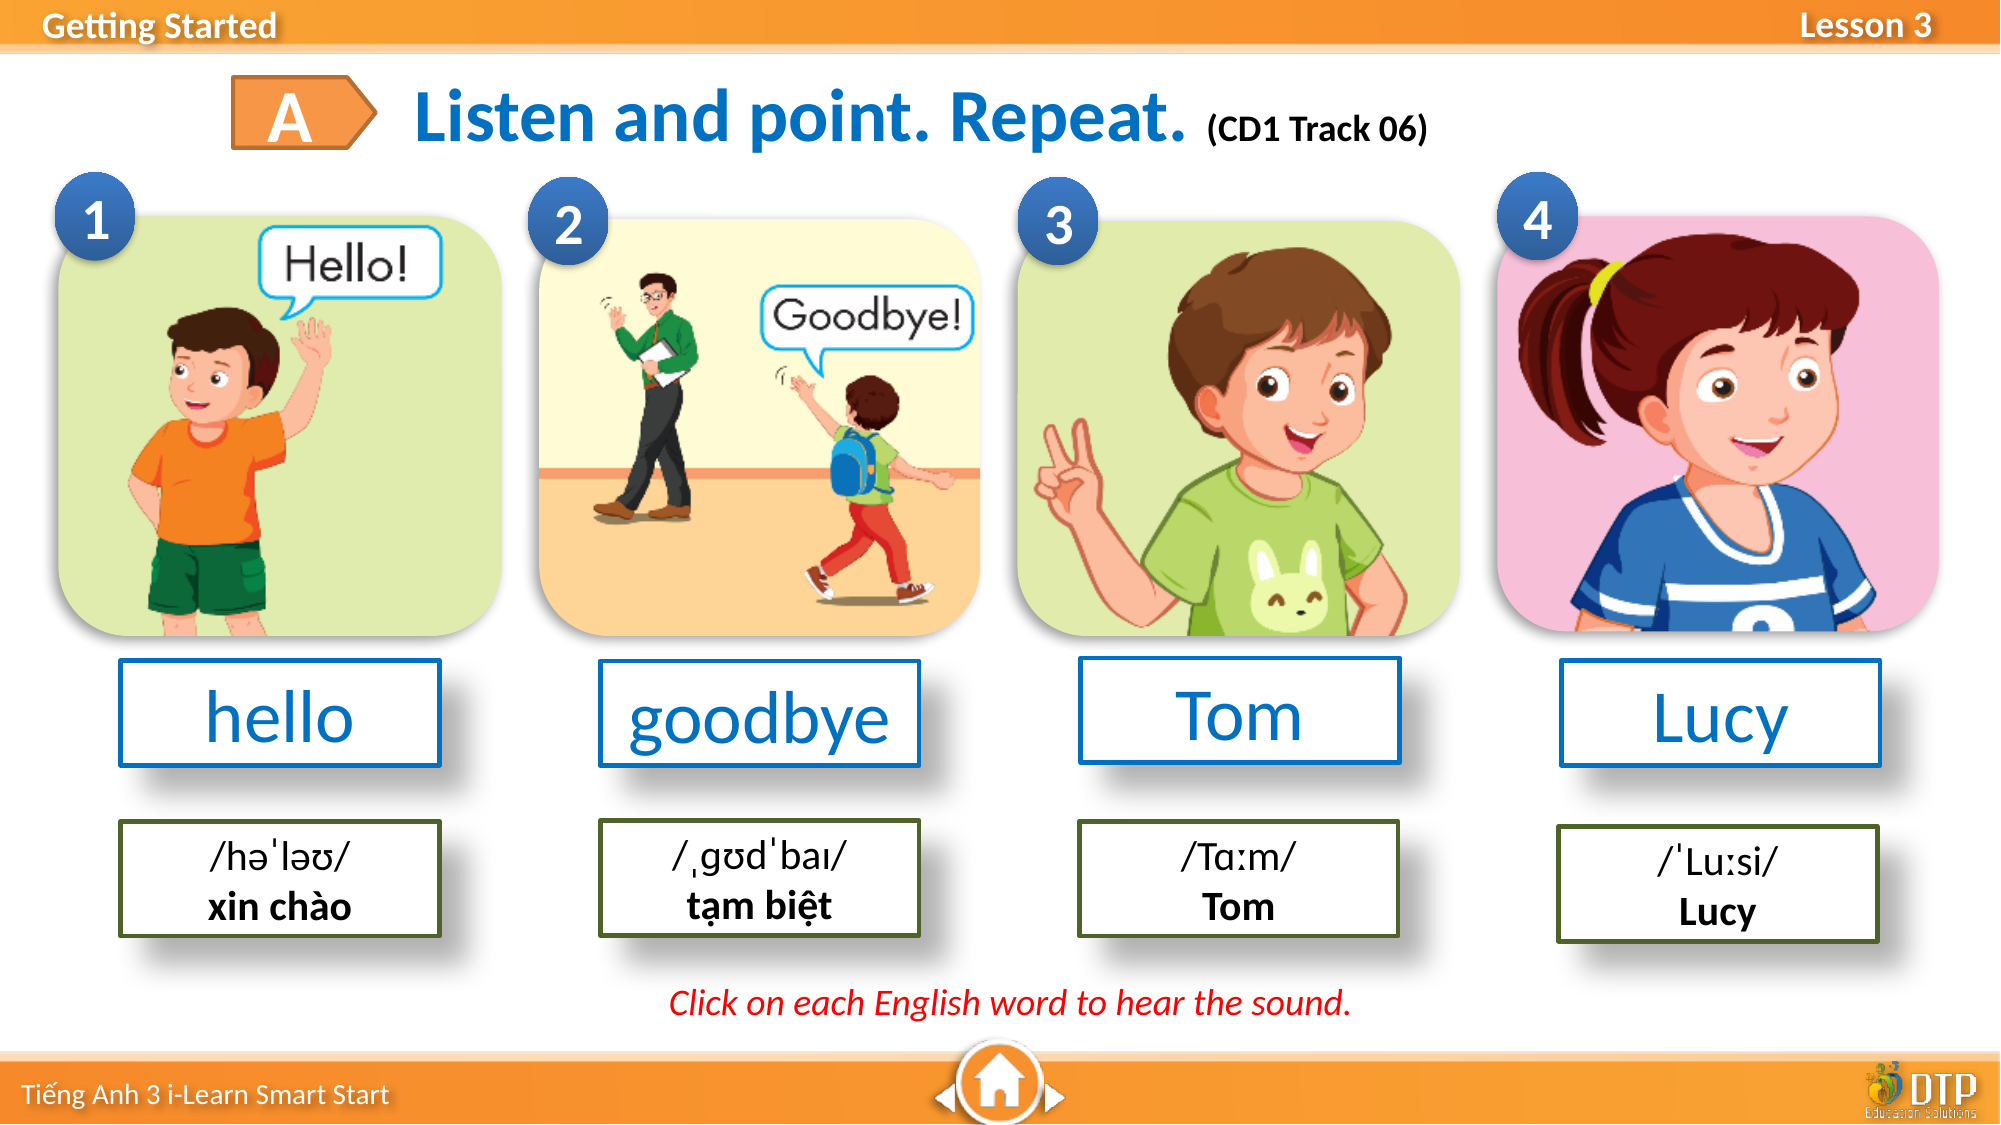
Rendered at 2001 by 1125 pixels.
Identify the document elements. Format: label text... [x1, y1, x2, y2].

text_box Listen and point. Repeat. (CD1 Track 06) [400, 59, 1461, 165]
text_box /həˈləʊ/ xin chào [120, 821, 440, 936]
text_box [1017, 176, 1461, 637]
picture [0, 0, 2000, 1125]
text_box hello [120, 660, 440, 766]
text_box Click on each English word to hear the sound. [654, 970, 1427, 1031]
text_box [1497, 171, 1940, 632]
text_box Lucy [1561, 660, 1881, 766]
text_box goodbye [600, 660, 920, 766]
text_box /ˈLuːsi/ Lucy [1558, 826, 1878, 942]
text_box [527, 176, 981, 637]
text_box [54, 171, 502, 637]
text_box A [231, 75, 378, 150]
text_box Tom [1080, 657, 1400, 763]
text_box /ˌɡʊdˈbaɪ/ tạm biệt [600, 820, 920, 936]
text_box /Tɑːm/ Tom [1079, 821, 1399, 936]
